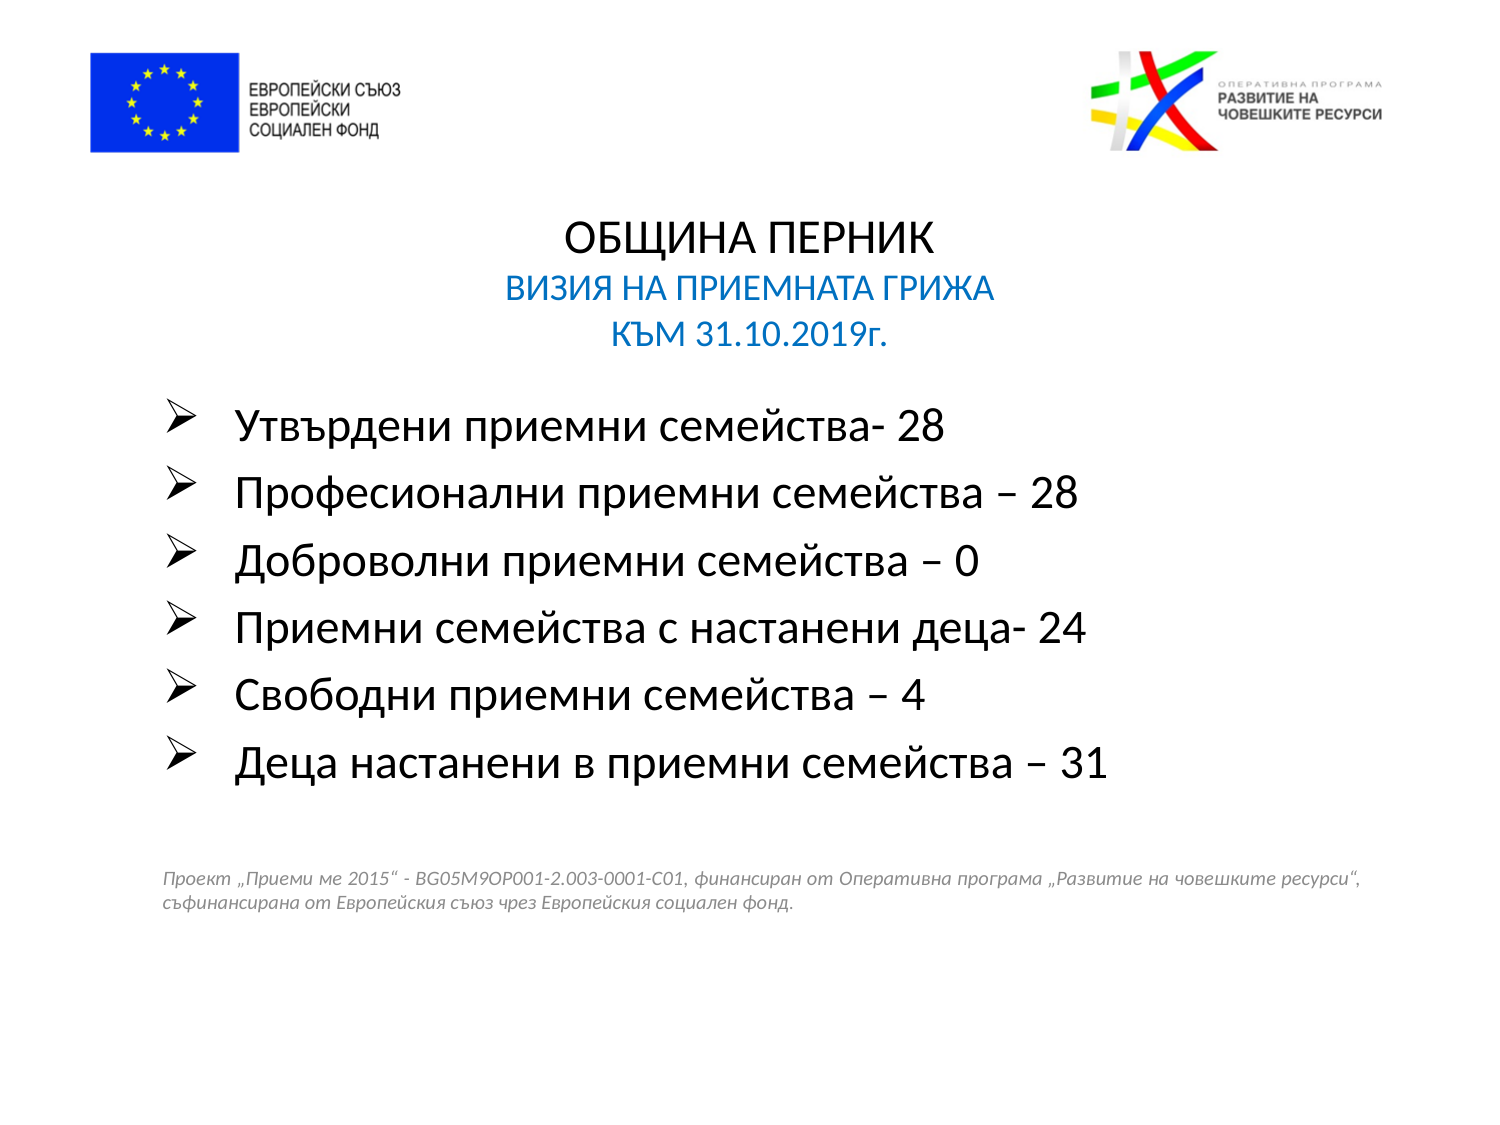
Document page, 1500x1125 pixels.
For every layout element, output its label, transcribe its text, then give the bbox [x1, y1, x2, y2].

picture [76, 42, 431, 166]
subtitle Утвърдени приемни семейства- 28 Професионални приемни семейства – 28 Доброволни приемни семейства – 0 Приемни семейства с настанени деца- 24 Свободни приемни семейства – 4 Деца настанени в приемни семейства – 31 Проект „Приеми ме 2015“ - BG05M9OP001-2.003-0001-C01, финансиран от Оперативна програма „Развитие на човешките ресурси“, съфинансирана от Европейския съюз чрез Европейския социален фонд. [147, 385, 1376, 925]
title ОБЩИНА ПЕРНИК ВИЗИЯ НА ПРИЕМНАТА ГРИЖА КЪМ 31.10.2019г. [112, 196, 1388, 362]
picture [1045, 24, 1400, 165]
